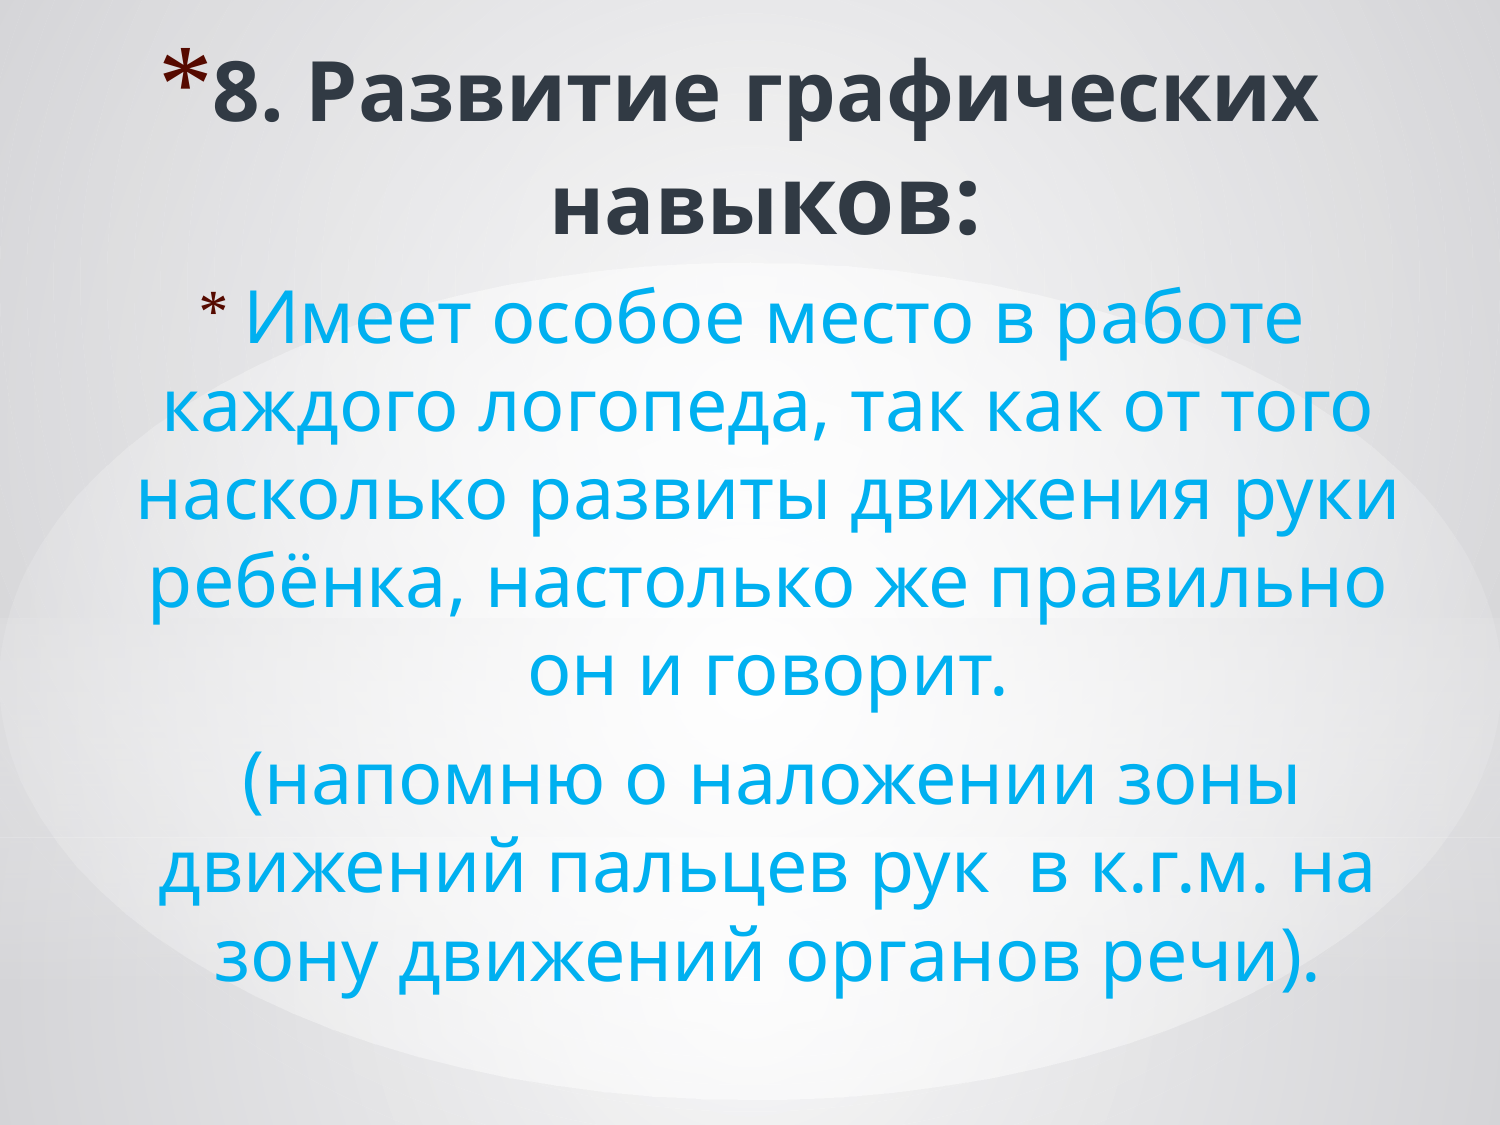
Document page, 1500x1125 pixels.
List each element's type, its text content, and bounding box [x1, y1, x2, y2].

title 8. Развитие графических навыков: [64, 30, 1415, 170]
list Имеет особое место в работе каждого логопеда, так как от того насколько развиты движения руки ребёнка, настолько же правильно он и говорит. (напомню о наложении зоны движений пальцев рук в к.г.м. на зону движений органов речи). [75, 262, 1425, 1006]
